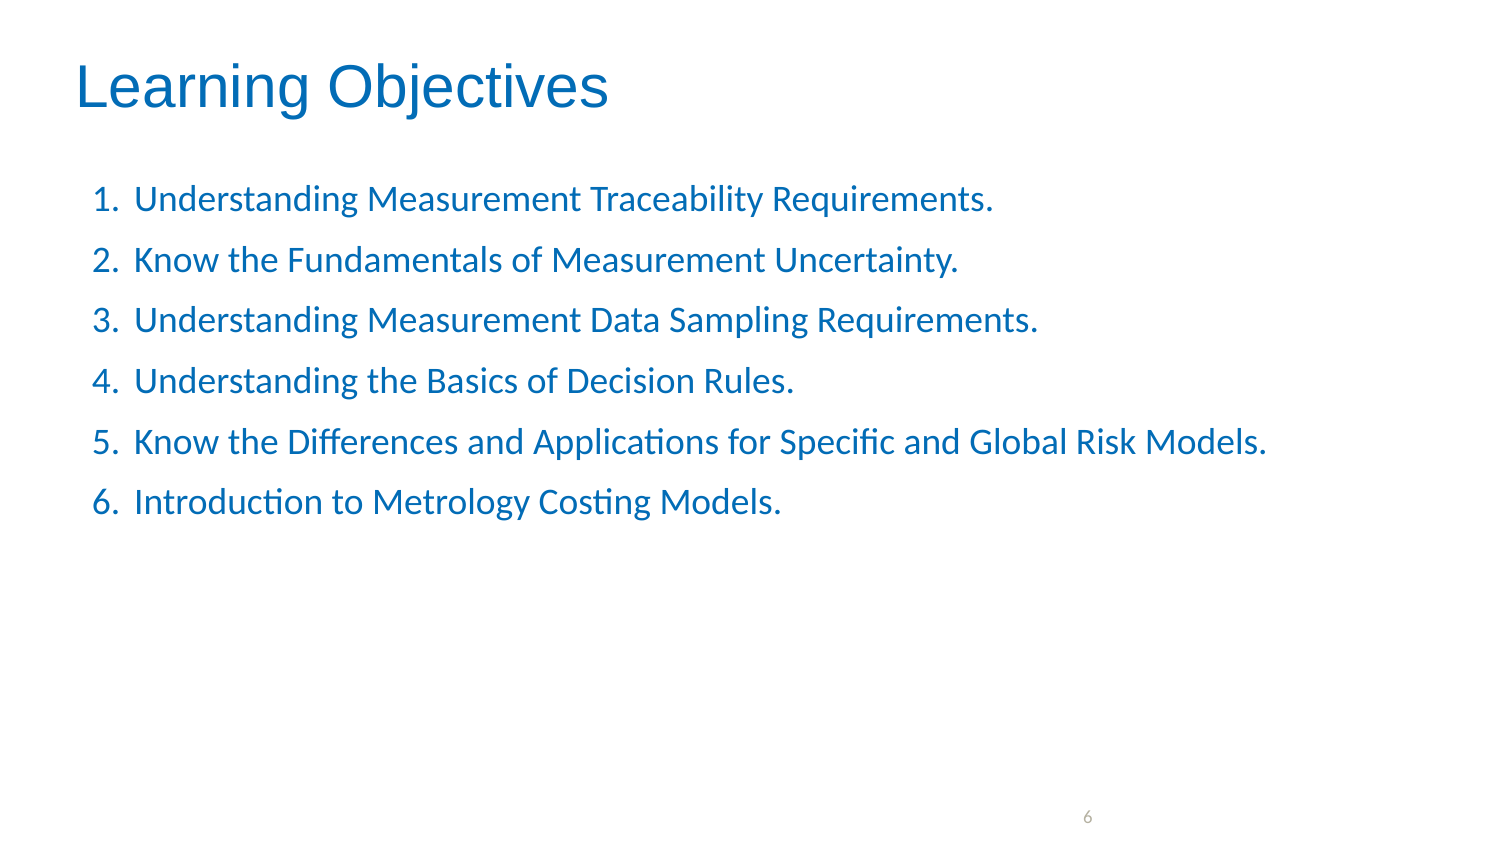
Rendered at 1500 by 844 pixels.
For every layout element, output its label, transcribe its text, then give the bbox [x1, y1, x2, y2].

slide_number 6 [1059, 775, 1116, 835]
title Learning Objectives [60, 39, 1410, 132]
list Understanding Measurement Traceability Requirements. Know the Fundamentals of Measurement Uncertainty. Understanding Measurement Data Sampling Requirements. Understanding the Basics of Decision Rules. Know the Differences and Applications for Specific and Global Risk Models. Introduction to Metrology Costing Models. [80, 165, 1417, 701]
